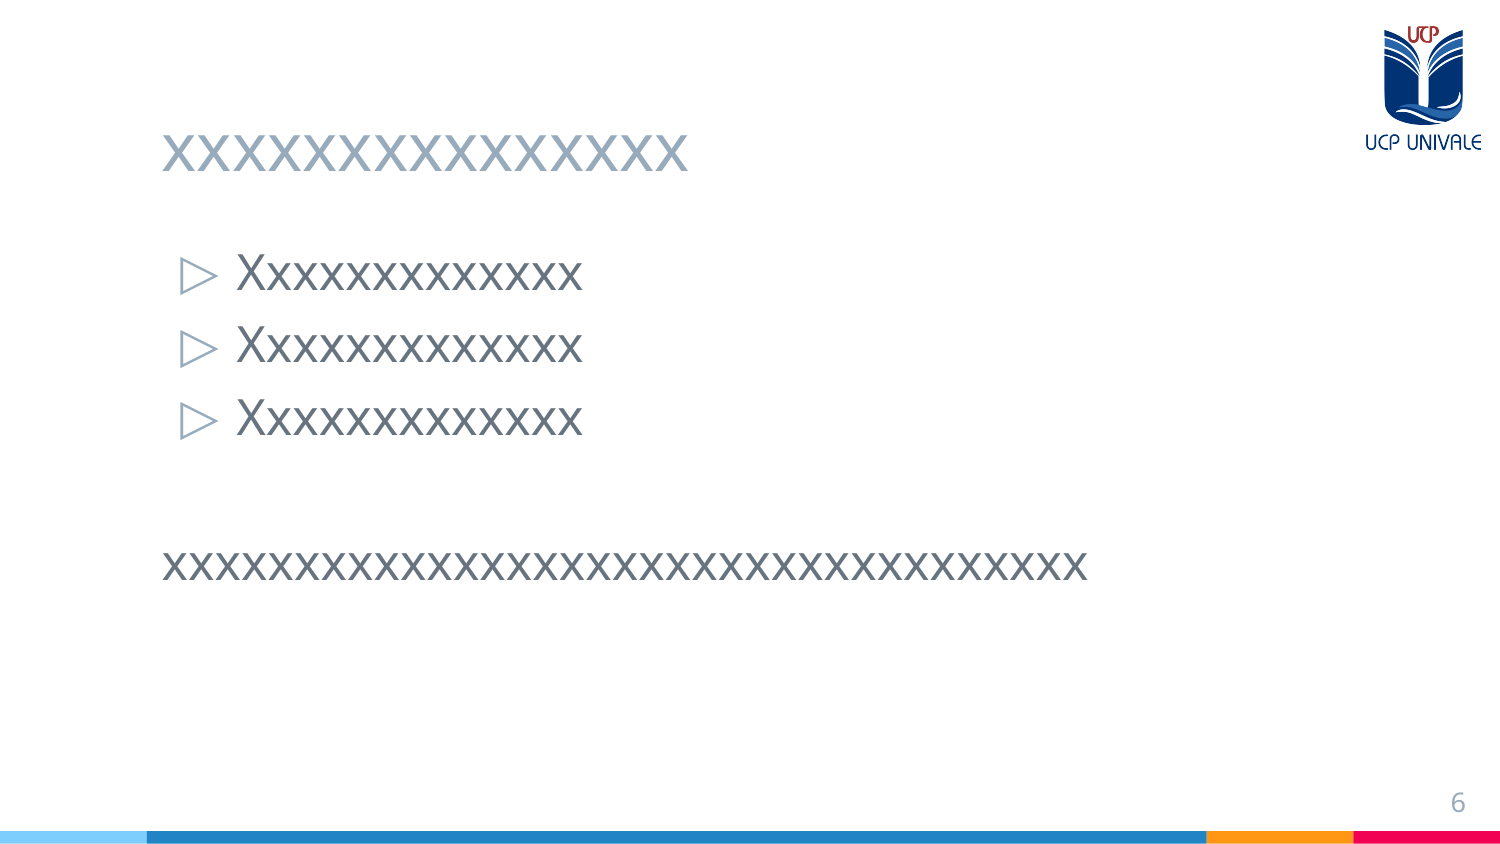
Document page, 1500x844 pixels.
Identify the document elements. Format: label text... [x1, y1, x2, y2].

picture [1365, 26, 1482, 155]
list Xxxxxxxxxxxxx Xxxxxxxxxxxxx Xxxxxxxxxxxxx xxxxxxxxxxxxxxxxxxxxxxxxxxxxxxxxxxx [146, 225, 1207, 809]
title xxxxxxxxxxxxxxx [146, 58, 1207, 200]
slide_number 6 [1391, 770, 1482, 822]
